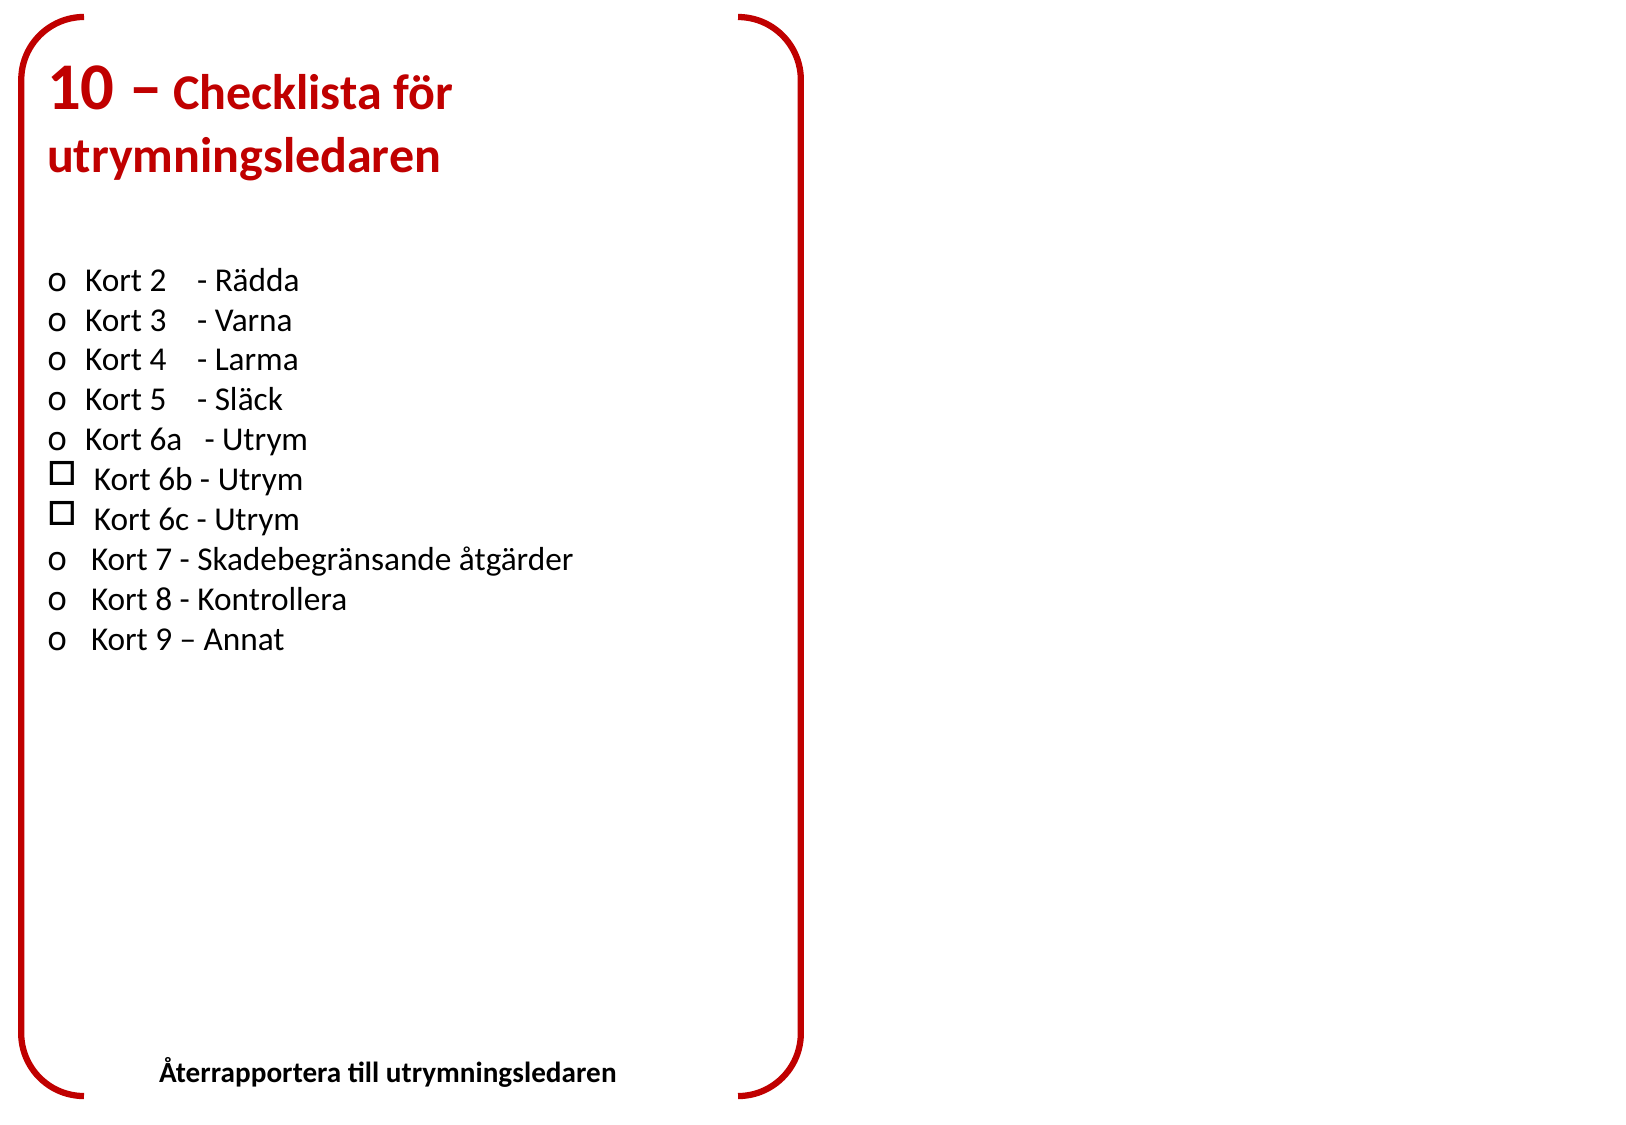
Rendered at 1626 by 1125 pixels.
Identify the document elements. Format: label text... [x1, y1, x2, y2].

text_box 10 – Checklista för utrymningsledaren o Kort 2 - Rädda o Kort 3 - Varna o Kort 4 - Larma o Kort 5 - Släck o Kort 6a - Utrym Kort 6b - Utrym Kort 6c - Utrym o Kort 7 - Skadebegränsande åtgärder o Kort 8 - Kontrollera o Kort 9 – Annat [21, 16, 801, 1097]
text_box Återrapportera till utrymningsledaren [144, 1045, 633, 1096]
